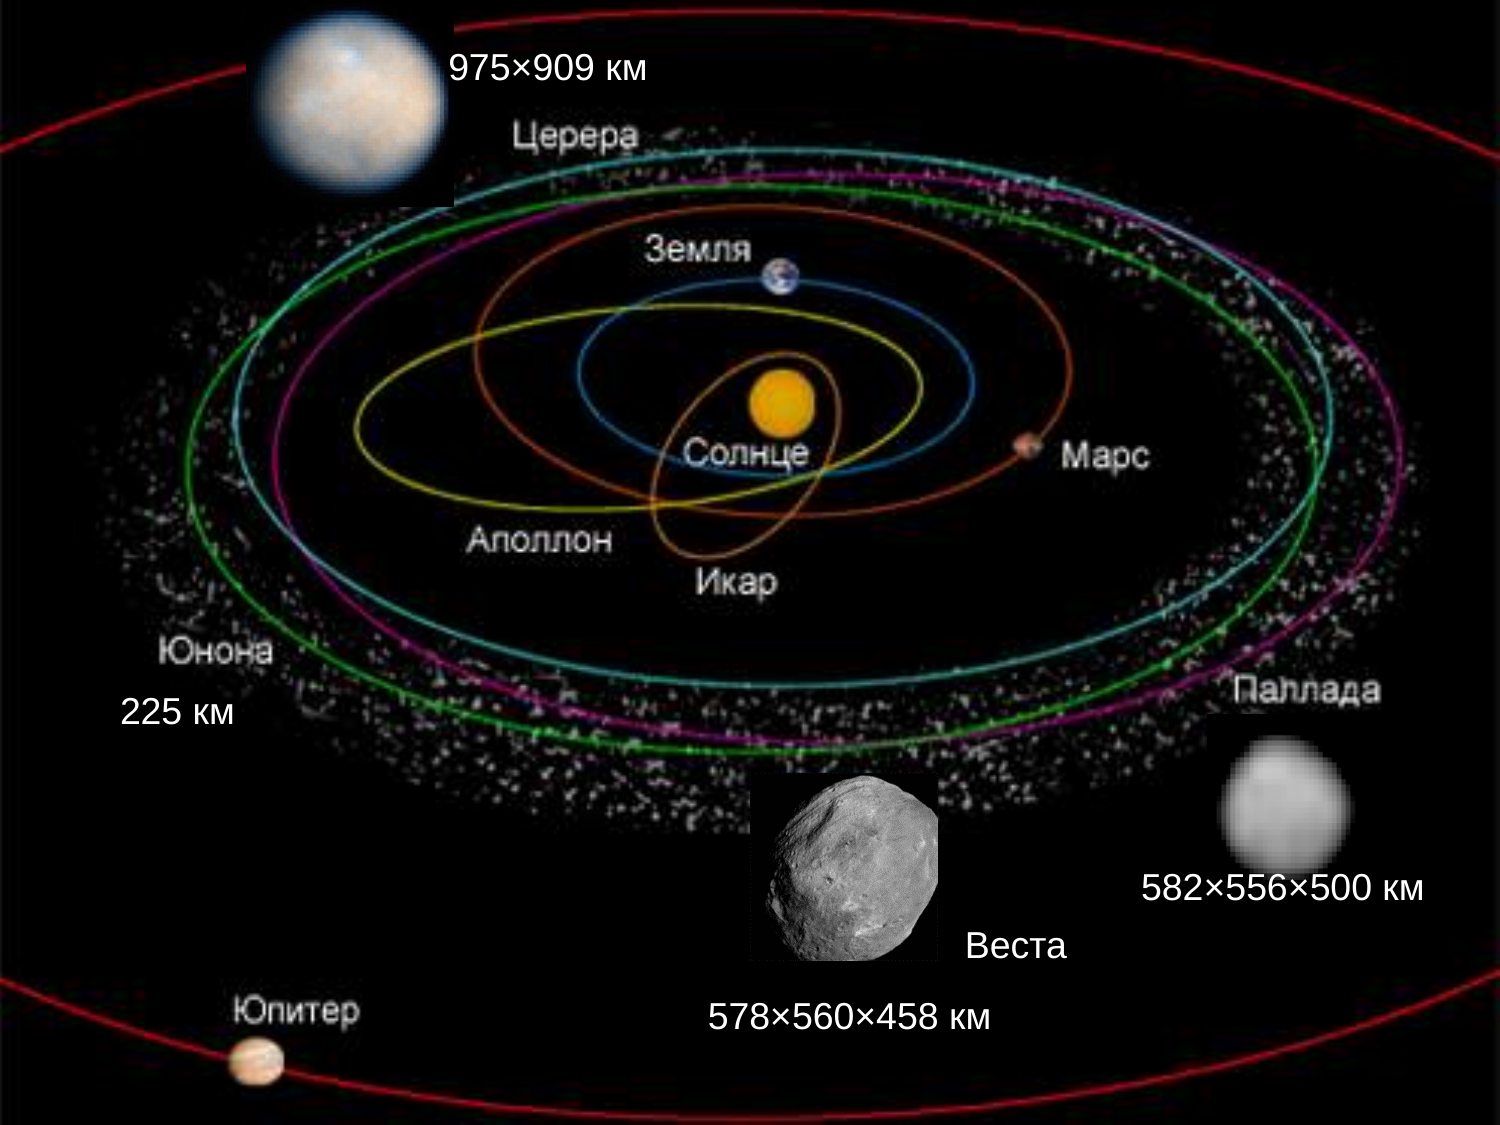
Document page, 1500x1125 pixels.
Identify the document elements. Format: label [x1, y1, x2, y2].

text_box [245, 0, 665, 208]
picture [0, 0, 1500, 1125]
text_box [1066, 714, 1500, 950]
